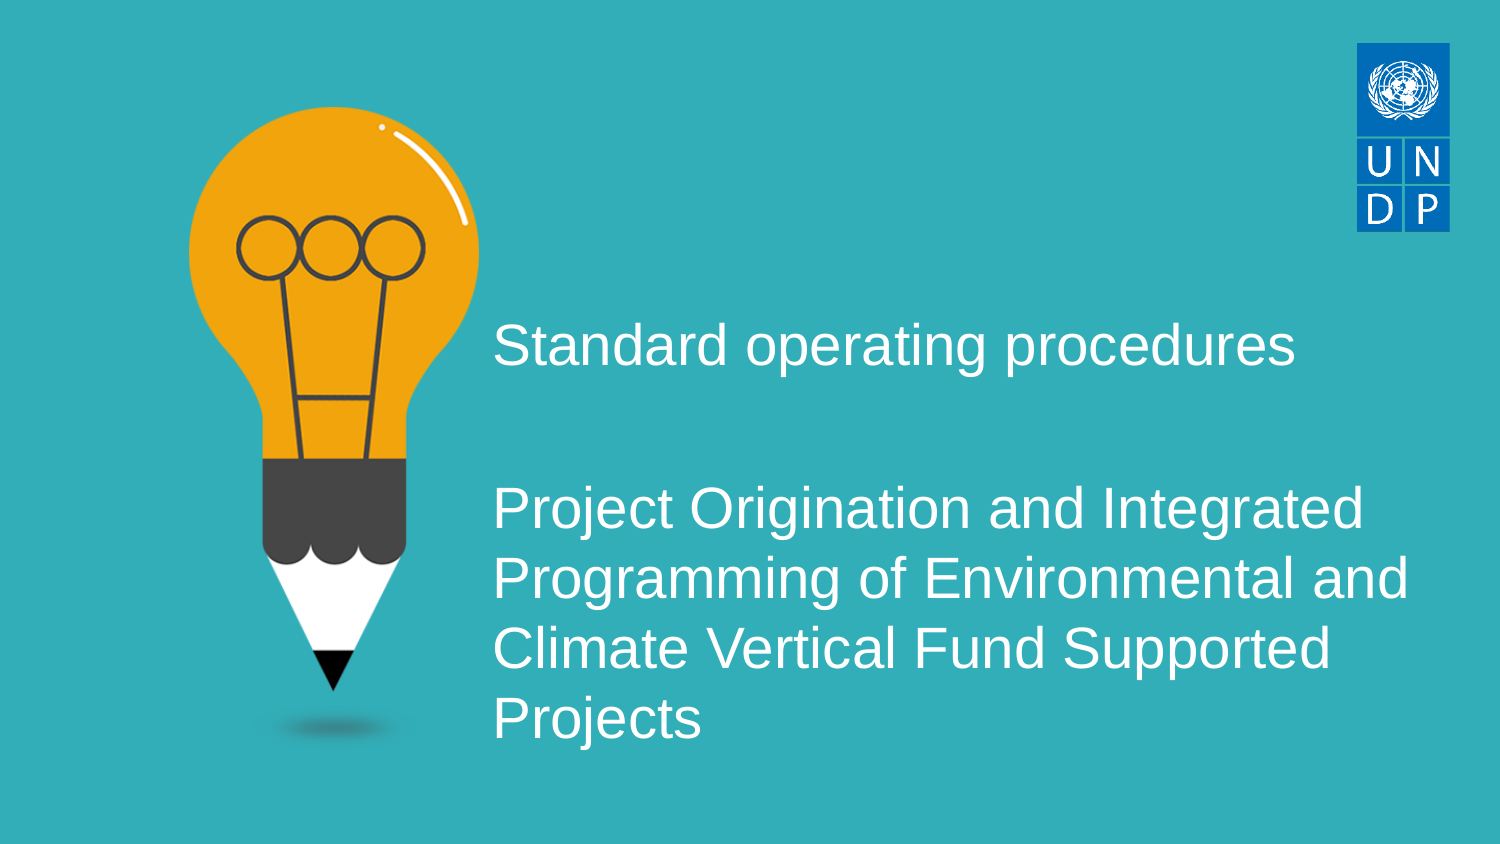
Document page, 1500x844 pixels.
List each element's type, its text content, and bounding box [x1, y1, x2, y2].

picture [189, 107, 479, 751]
list Standard operating procedures Project Origination and Integrated Programming of Environmental and Climate Vertical Fund Supported Projects [477, 492, 1469, 670]
picture [1340, 43, 1469, 245]
